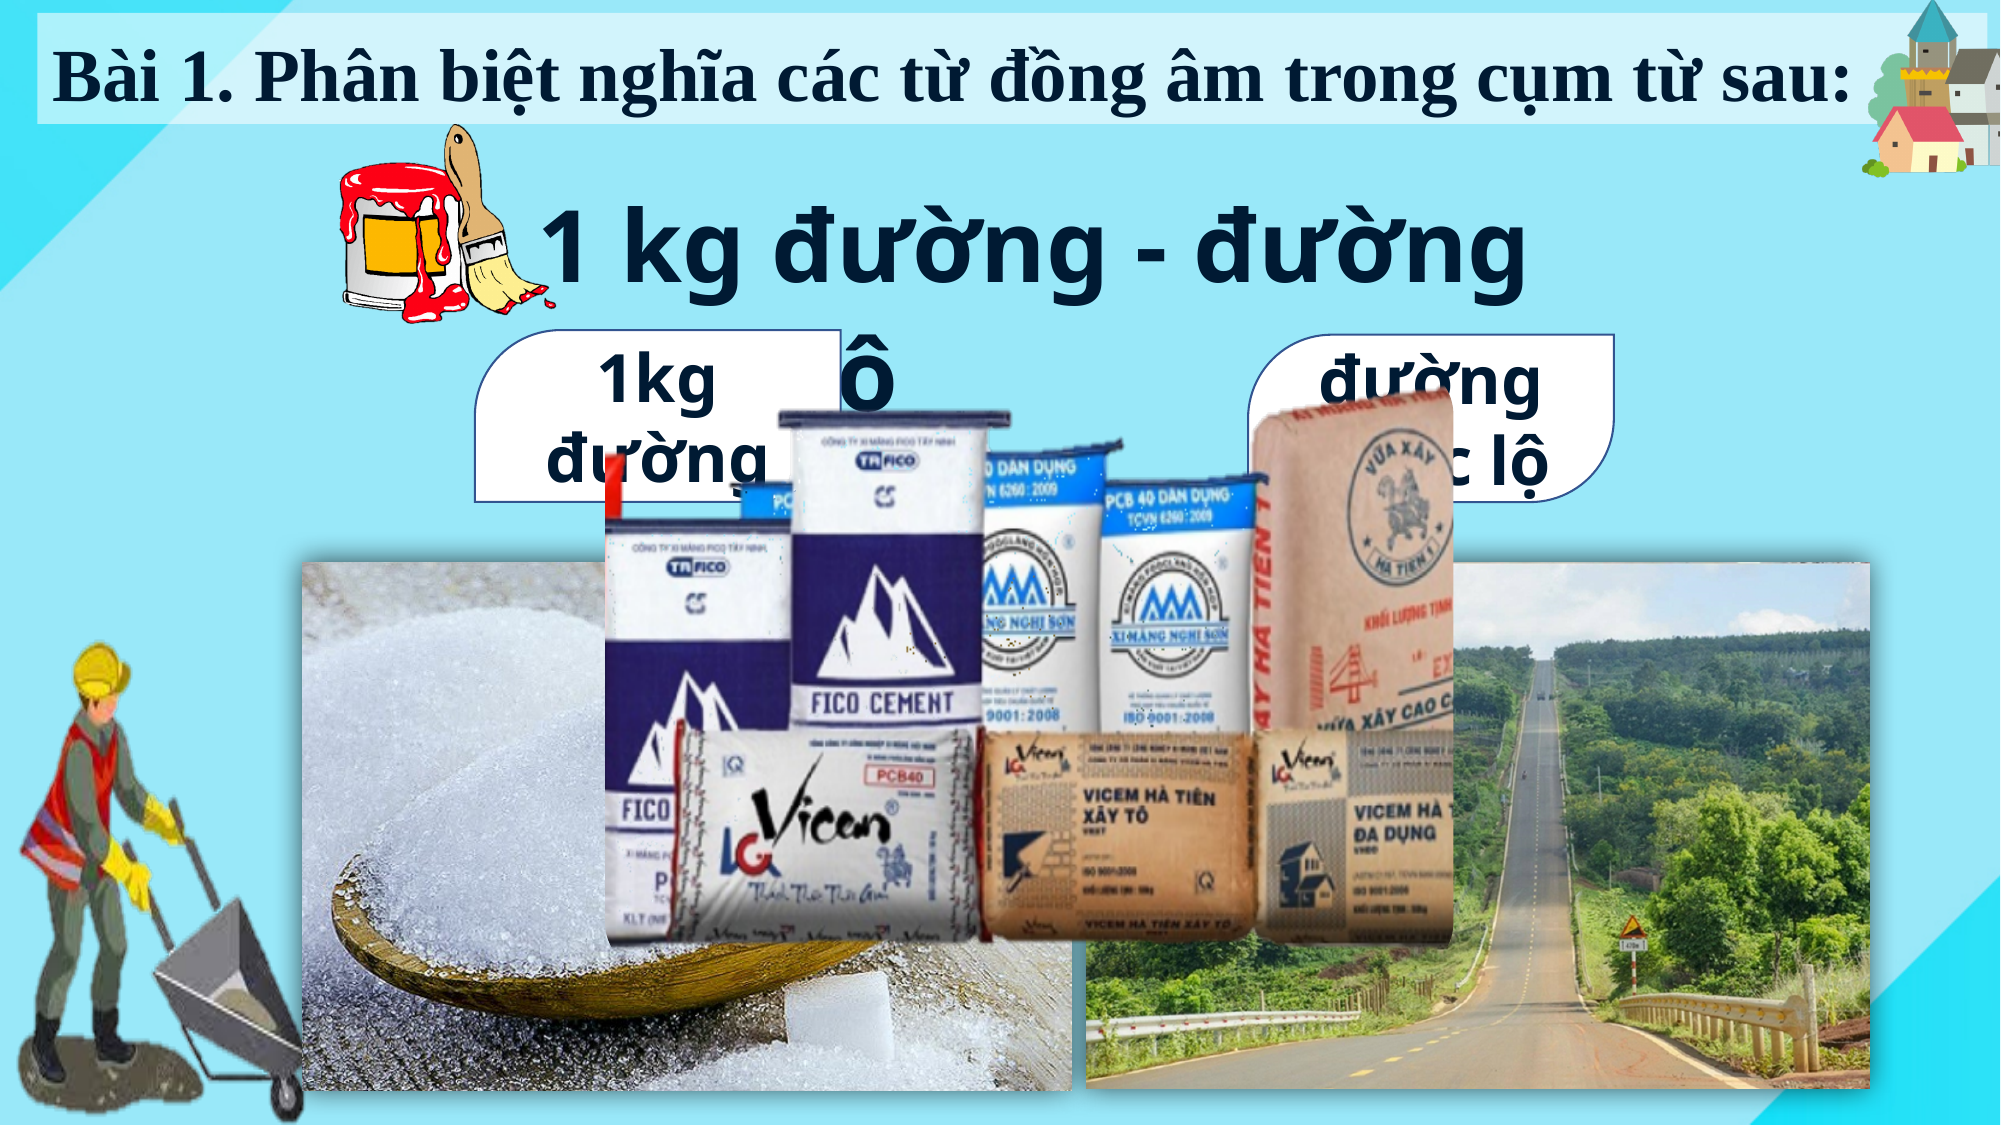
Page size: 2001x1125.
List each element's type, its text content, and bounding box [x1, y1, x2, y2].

text_box Bài 1. Phân biệt nghĩa các từ đồng âm trong cụm từ sau: [37, 12, 1852, 124]
text_box đường quốc lộ [1268, 333, 1615, 504]
text_box 1 kg đường - đường quốc lộ [522, 167, 1719, 439]
text_box 1kg đường [473, 329, 842, 503]
picture [0, 0, 2001, 1125]
